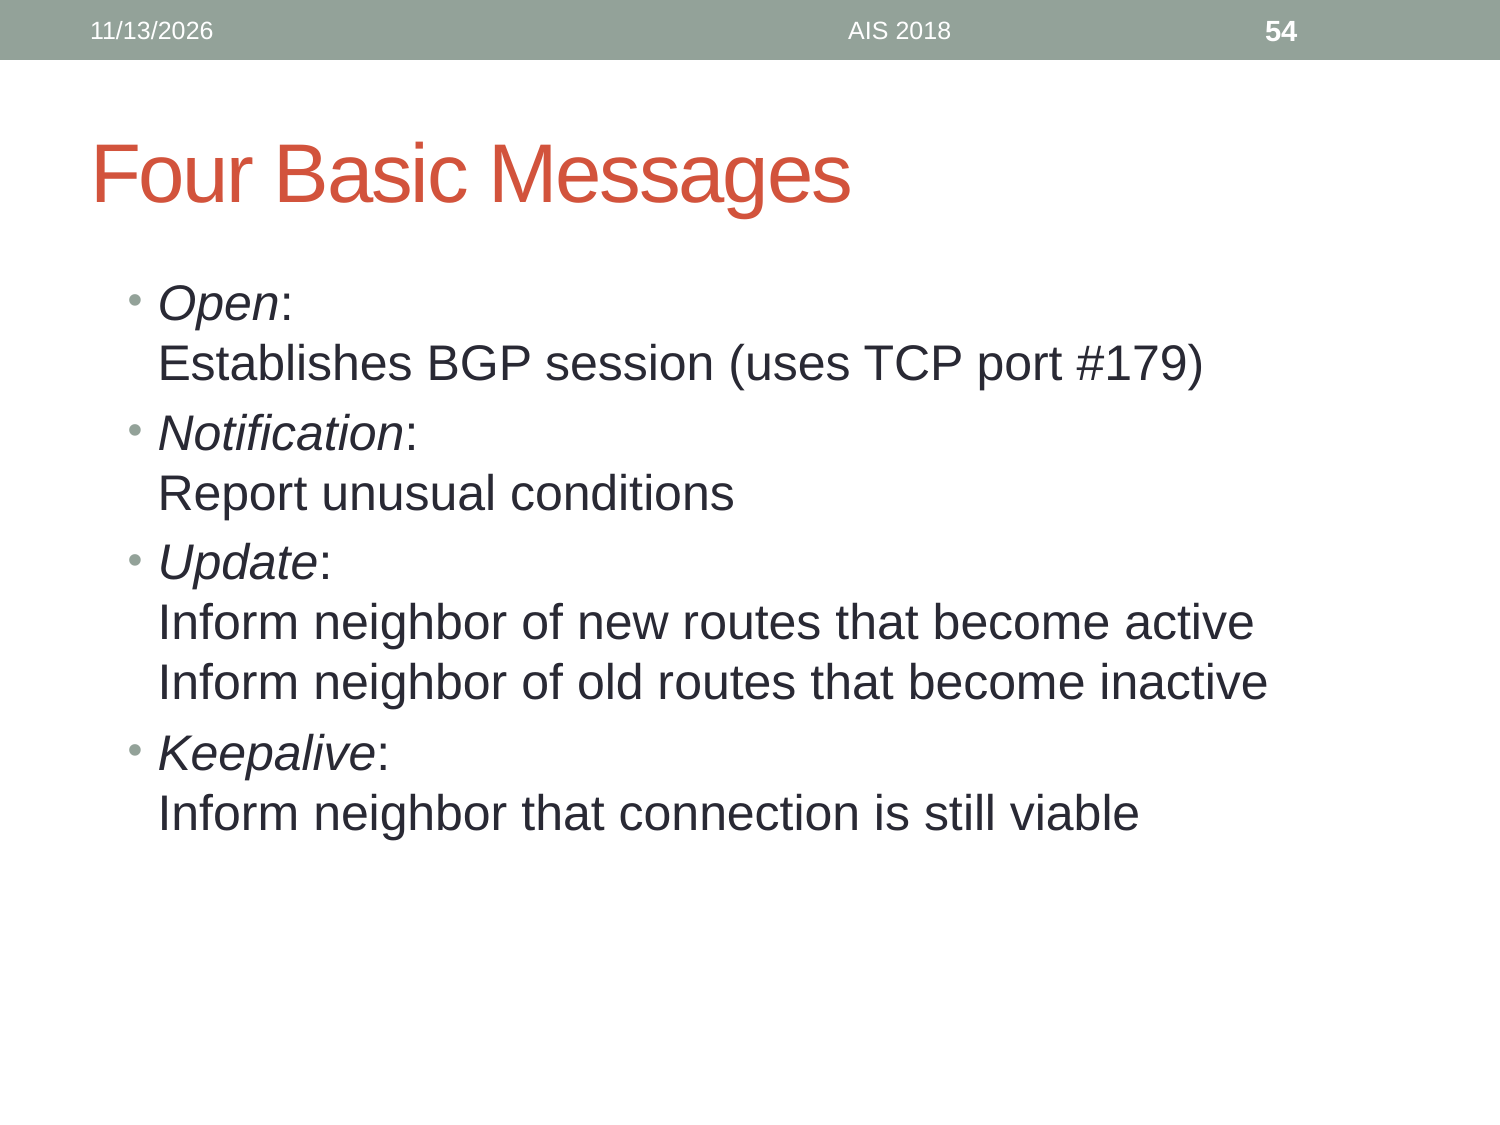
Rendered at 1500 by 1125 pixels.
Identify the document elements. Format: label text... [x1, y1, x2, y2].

list Open: Establishes BGP session (uses TCP port #179) Notification: Report unusual conditions Update: Inform neighbor of new routes that become active Inform neighbor of old routes that become inactive Keepalive: Inform neighbor that connection is still viable [112, 262, 1425, 1000]
title Four Basic Messages [75, 87, 1425, 250]
footer AIS 2018 [562, 3, 1238, 57]
slide_number 54 [1250, 3, 1425, 57]
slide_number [75, 3, 550, 57]
